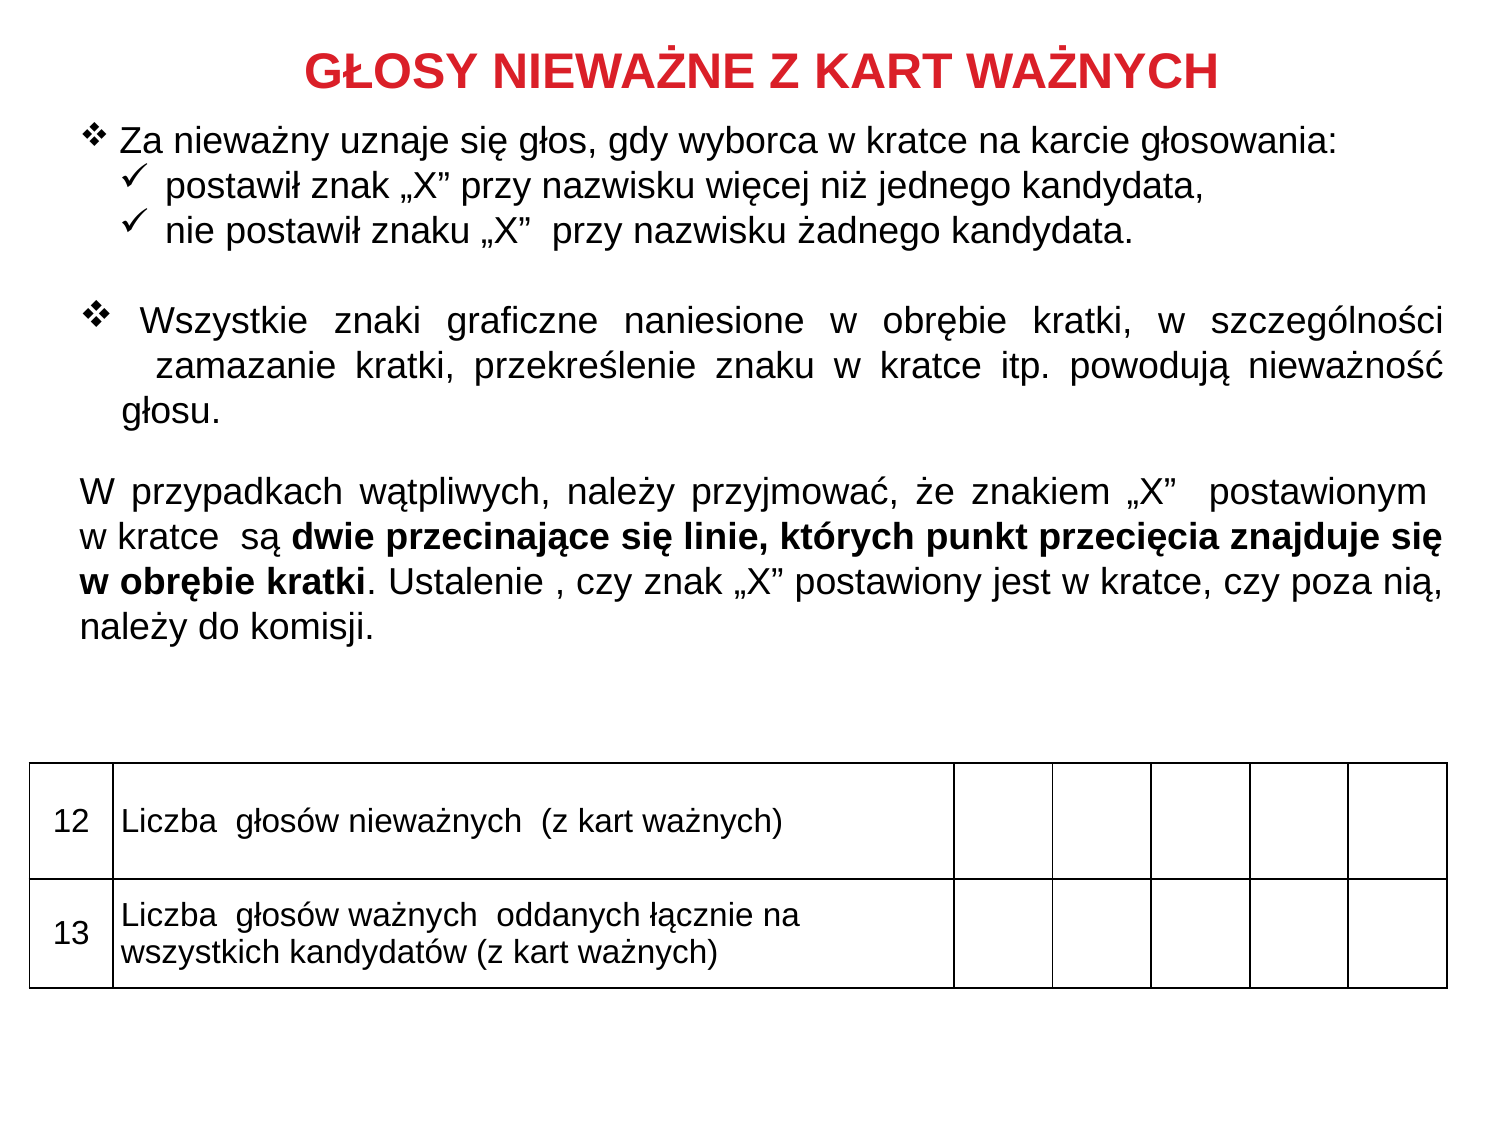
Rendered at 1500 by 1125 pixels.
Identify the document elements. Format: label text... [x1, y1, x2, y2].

table_cell [1349, 880, 1446, 987]
table_cell [1251, 880, 1347, 987]
table_cell [1053, 880, 1150, 987]
table_cell 13 [30, 880, 112, 987]
text_box GŁOSY NIEWAŻNE Z KART WAŻNYCH Za nieważny uznaje się głos, gdy wyborca w kratce na karcie głosowania: postawił znak „X” przy nazwisku więcej niż jednego kandydata, nie postawił znaku „X” przy nazwisku żadnego kandydata. Wszystkie znaki graficzne naniesione w obrębie kratki, w szczególności zamazanie kratki, przekreślenie znaku w kratce itp. powodują nieważność głosu. W przypadkach wątpliwych, należy przyjmować, że znakiem „X” postawionym w kratce są dwie przecinające się linie, których punkt przecięcia znajduje się w obrębie kratki. Ustalenie , czy znak „X” postawiony jest w kratce, czy poza nią, należy do komisji. [64, 30, 1459, 655]
table_cell [1152, 880, 1249, 987]
table_header [1053, 764, 1150, 878]
table_header 12 [30, 764, 112, 878]
table_header [955, 764, 1052, 878]
table_header [1349, 764, 1446, 878]
table_header [1152, 764, 1249, 878]
table_header [1251, 764, 1347, 878]
table_header Liczba głosów nieważnych (z kart ważnych) [114, 764, 953, 878]
table_cell Liczba głosów ważnych oddanych łącznie na wszystkich kandydatów (z kart ważnych) [114, 880, 953, 987]
table_cell [955, 880, 1052, 987]
